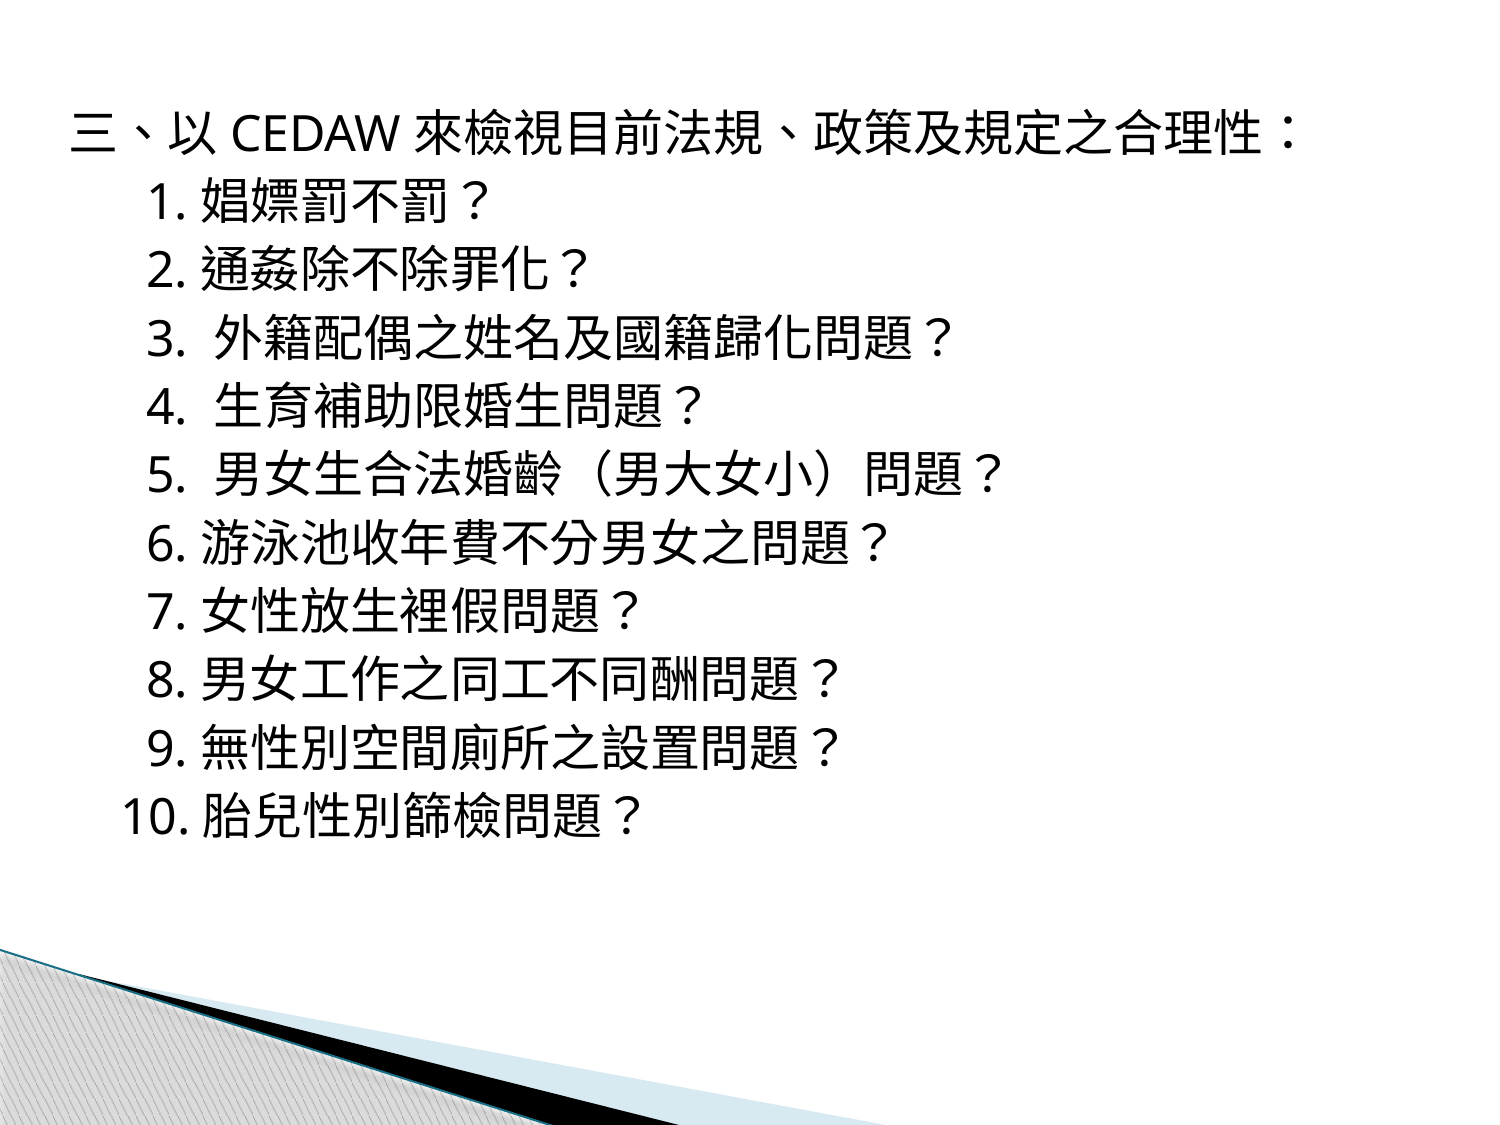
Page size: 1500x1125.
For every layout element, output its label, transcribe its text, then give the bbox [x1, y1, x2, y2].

list 三、以CEDAW來檢視目前法規、政策及規定之合理性： 1.娼嫖罰不罰？ 2.通姦除不除罪化？ 3. 外籍配偶之姓名及國籍歸化問題？ 4. 生育補助限婚生問題？ 5. 男女生合法婚齡（男大女小）問題？ 6.游泳池收年費不分男女之問題？ 7.女性放生裡假問題？ 8.男女工作之同工不同酬問題？ 9.無性別空間廁所之設置問題？ 10.胎兒性別篩檢問題？ [34, 93, 1454, 963]
